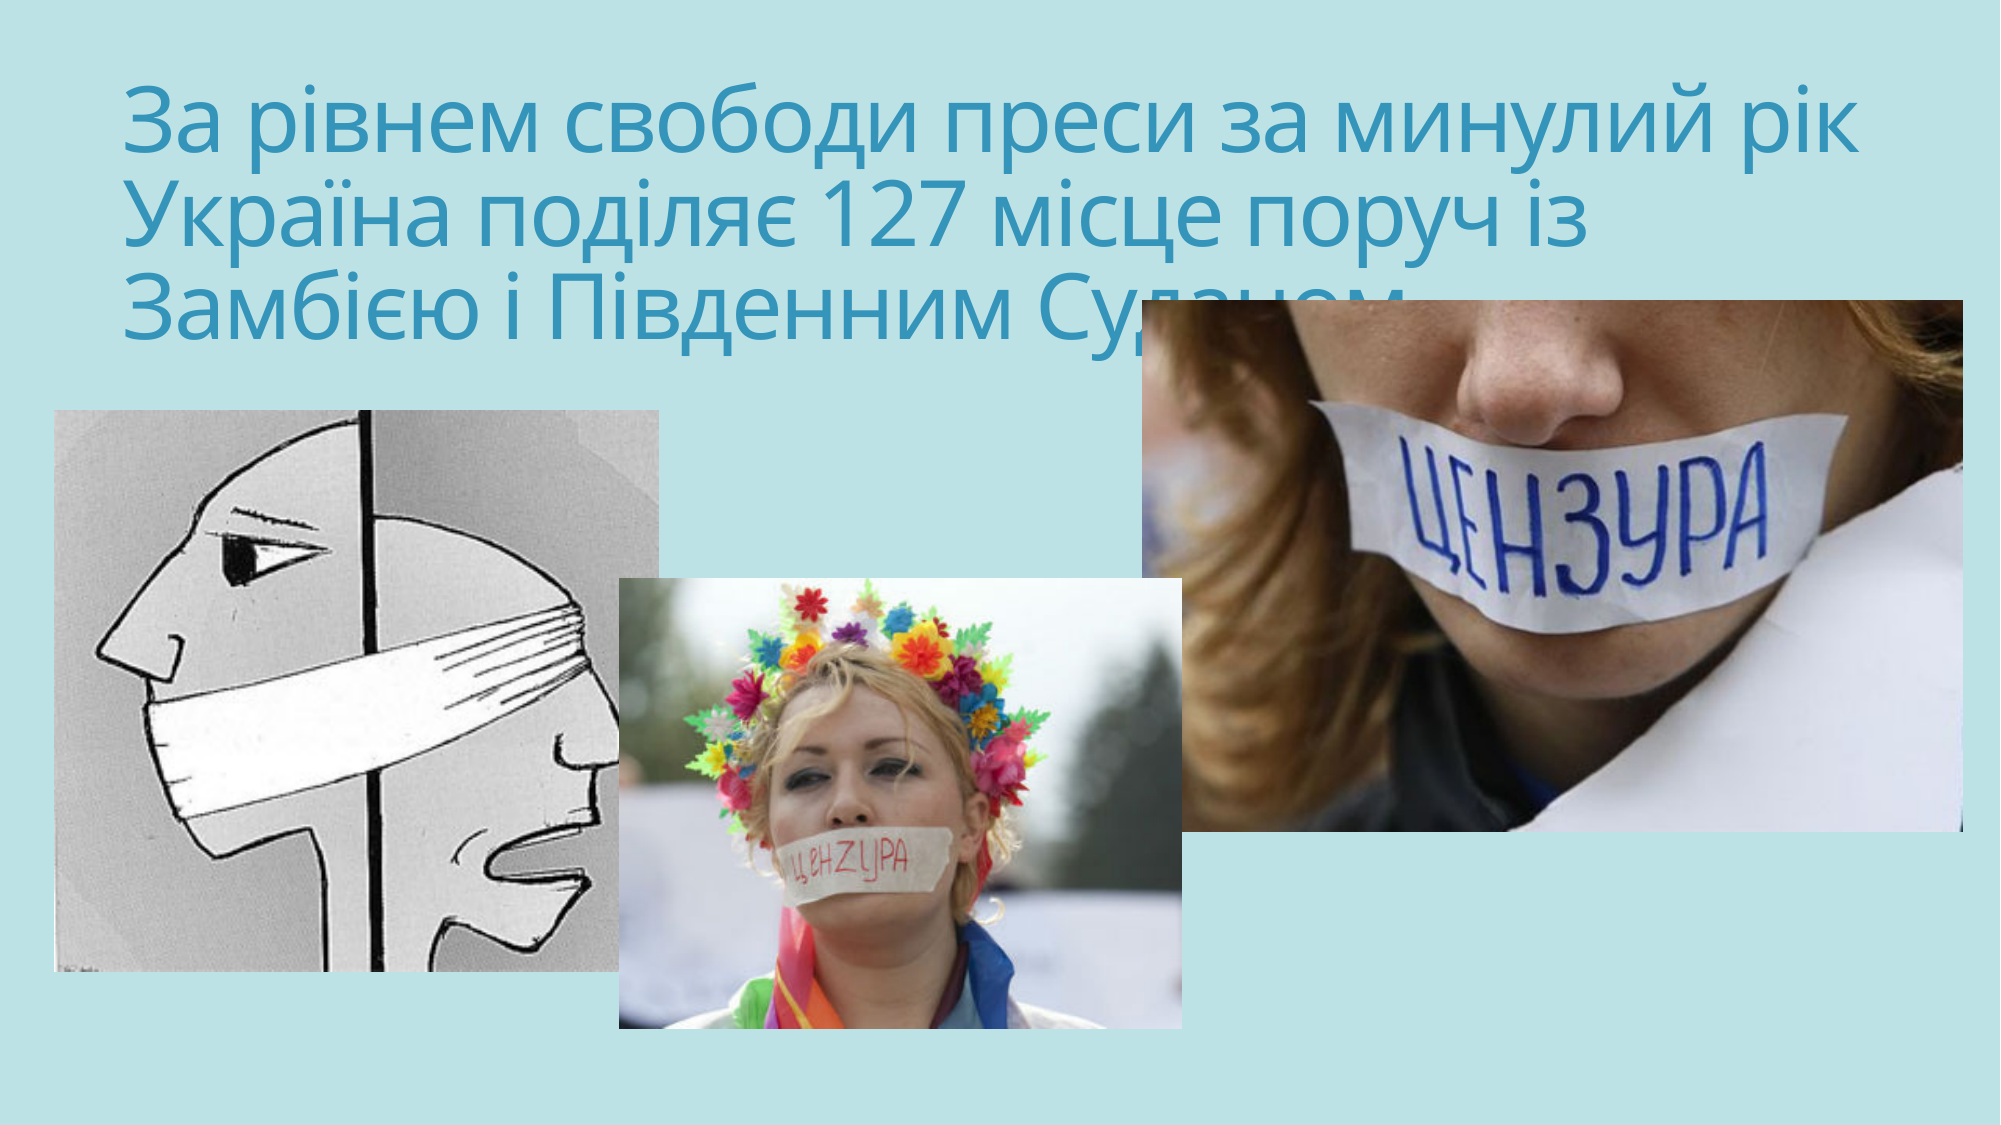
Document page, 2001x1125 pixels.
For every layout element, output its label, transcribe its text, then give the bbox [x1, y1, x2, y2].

title За рівнем свободи преси за минулий рік Україна поділяє 127 місце поруч із Замбією і Південним Суданом. [107, 81, 1875, 354]
picture [54, 300, 1963, 1029]
